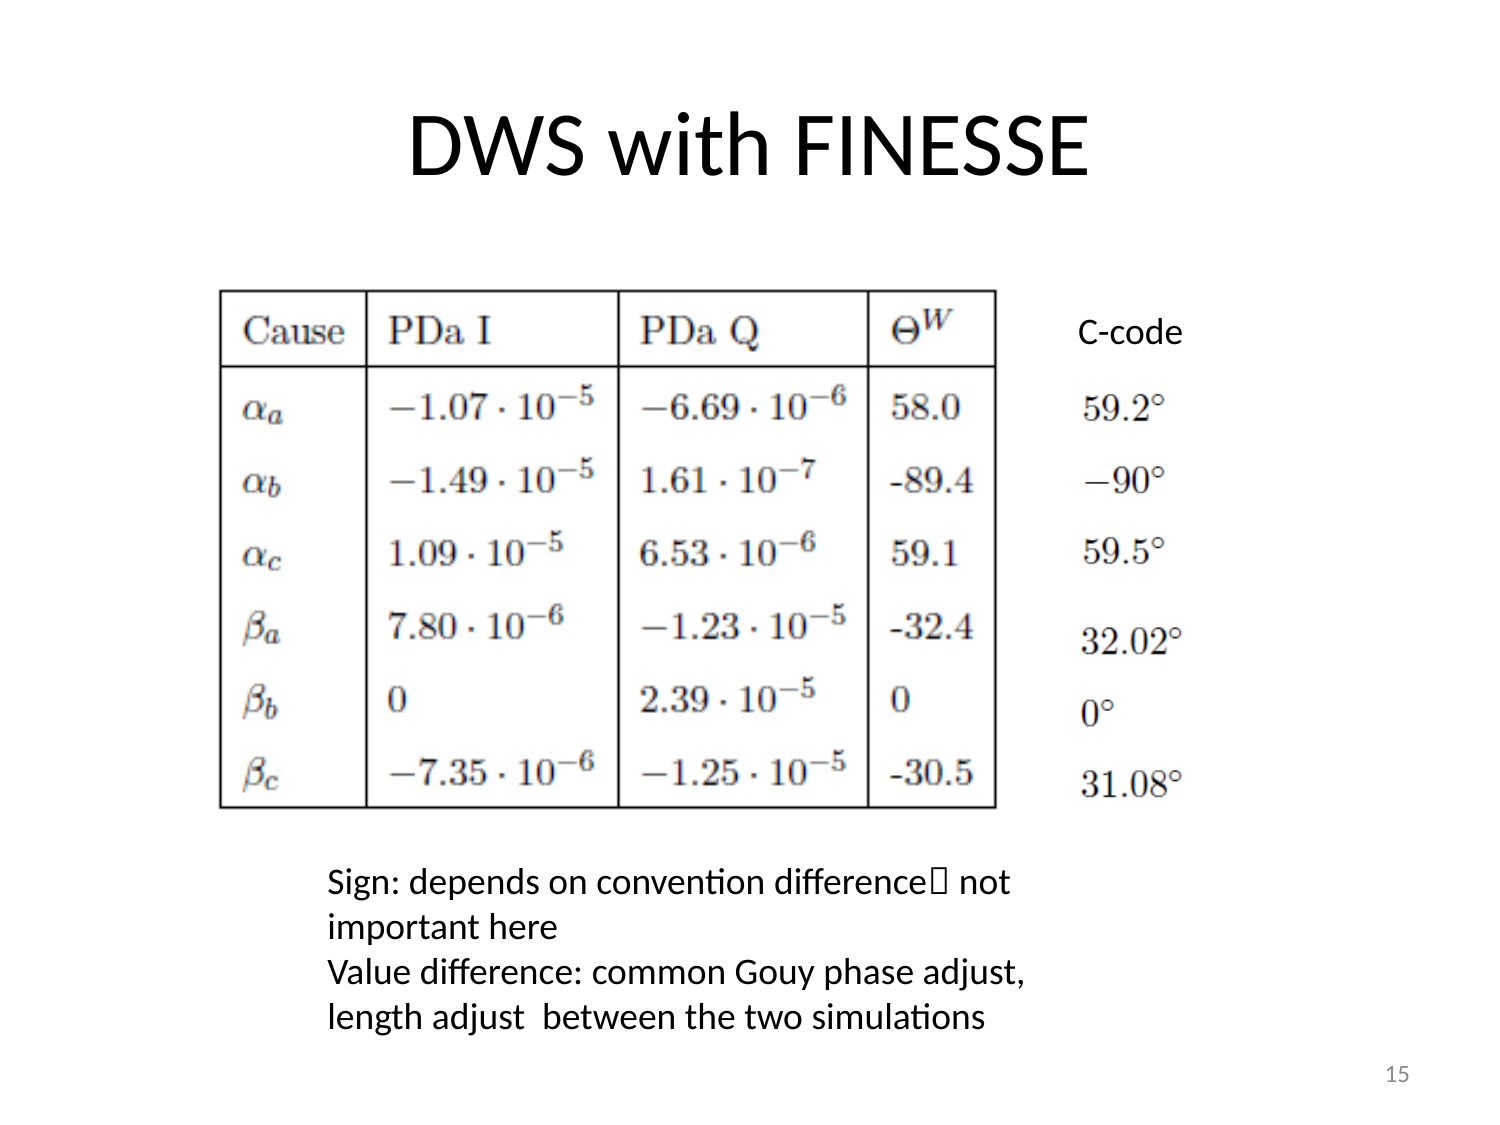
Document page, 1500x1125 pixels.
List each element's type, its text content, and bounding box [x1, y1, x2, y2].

slide_number 15 [1074, 1042, 1425, 1103]
picture [1062, 612, 1201, 824]
picture [1062, 374, 1188, 594]
title DWS with FINESSE [75, 45, 1425, 233]
text_box Sign: depends on convention difference not important here Value difference: common Gouy phase adjust, length adjust between the two simulations [312, 849, 1109, 1045]
text_box C-code [1063, 299, 1199, 360]
picture [187, 274, 1042, 833]
